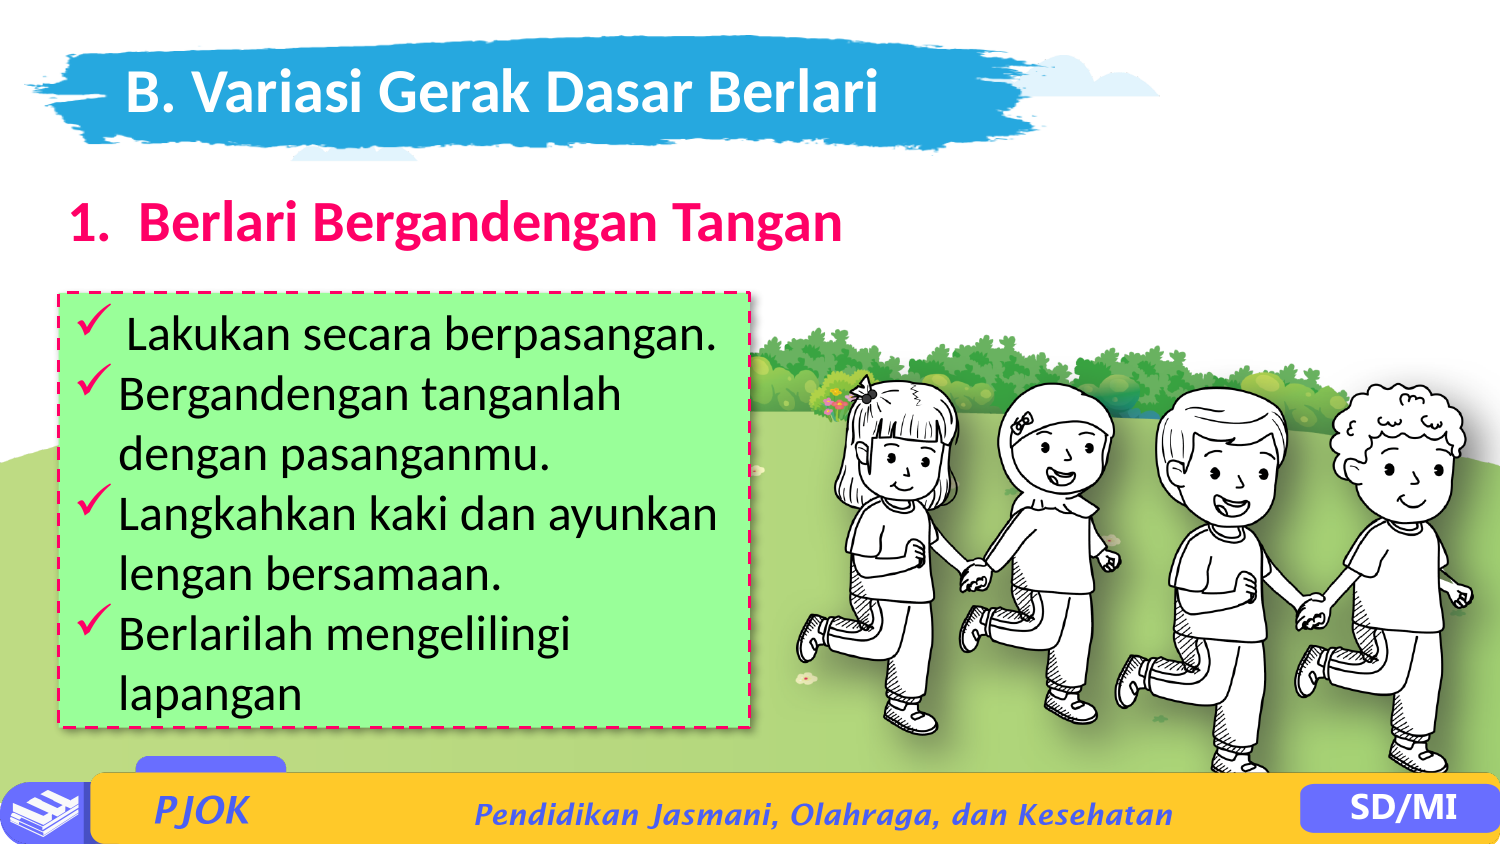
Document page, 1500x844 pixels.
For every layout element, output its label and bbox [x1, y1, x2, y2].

picture [0, 55, 1500, 844]
text_box [24, 34, 1383, 156]
